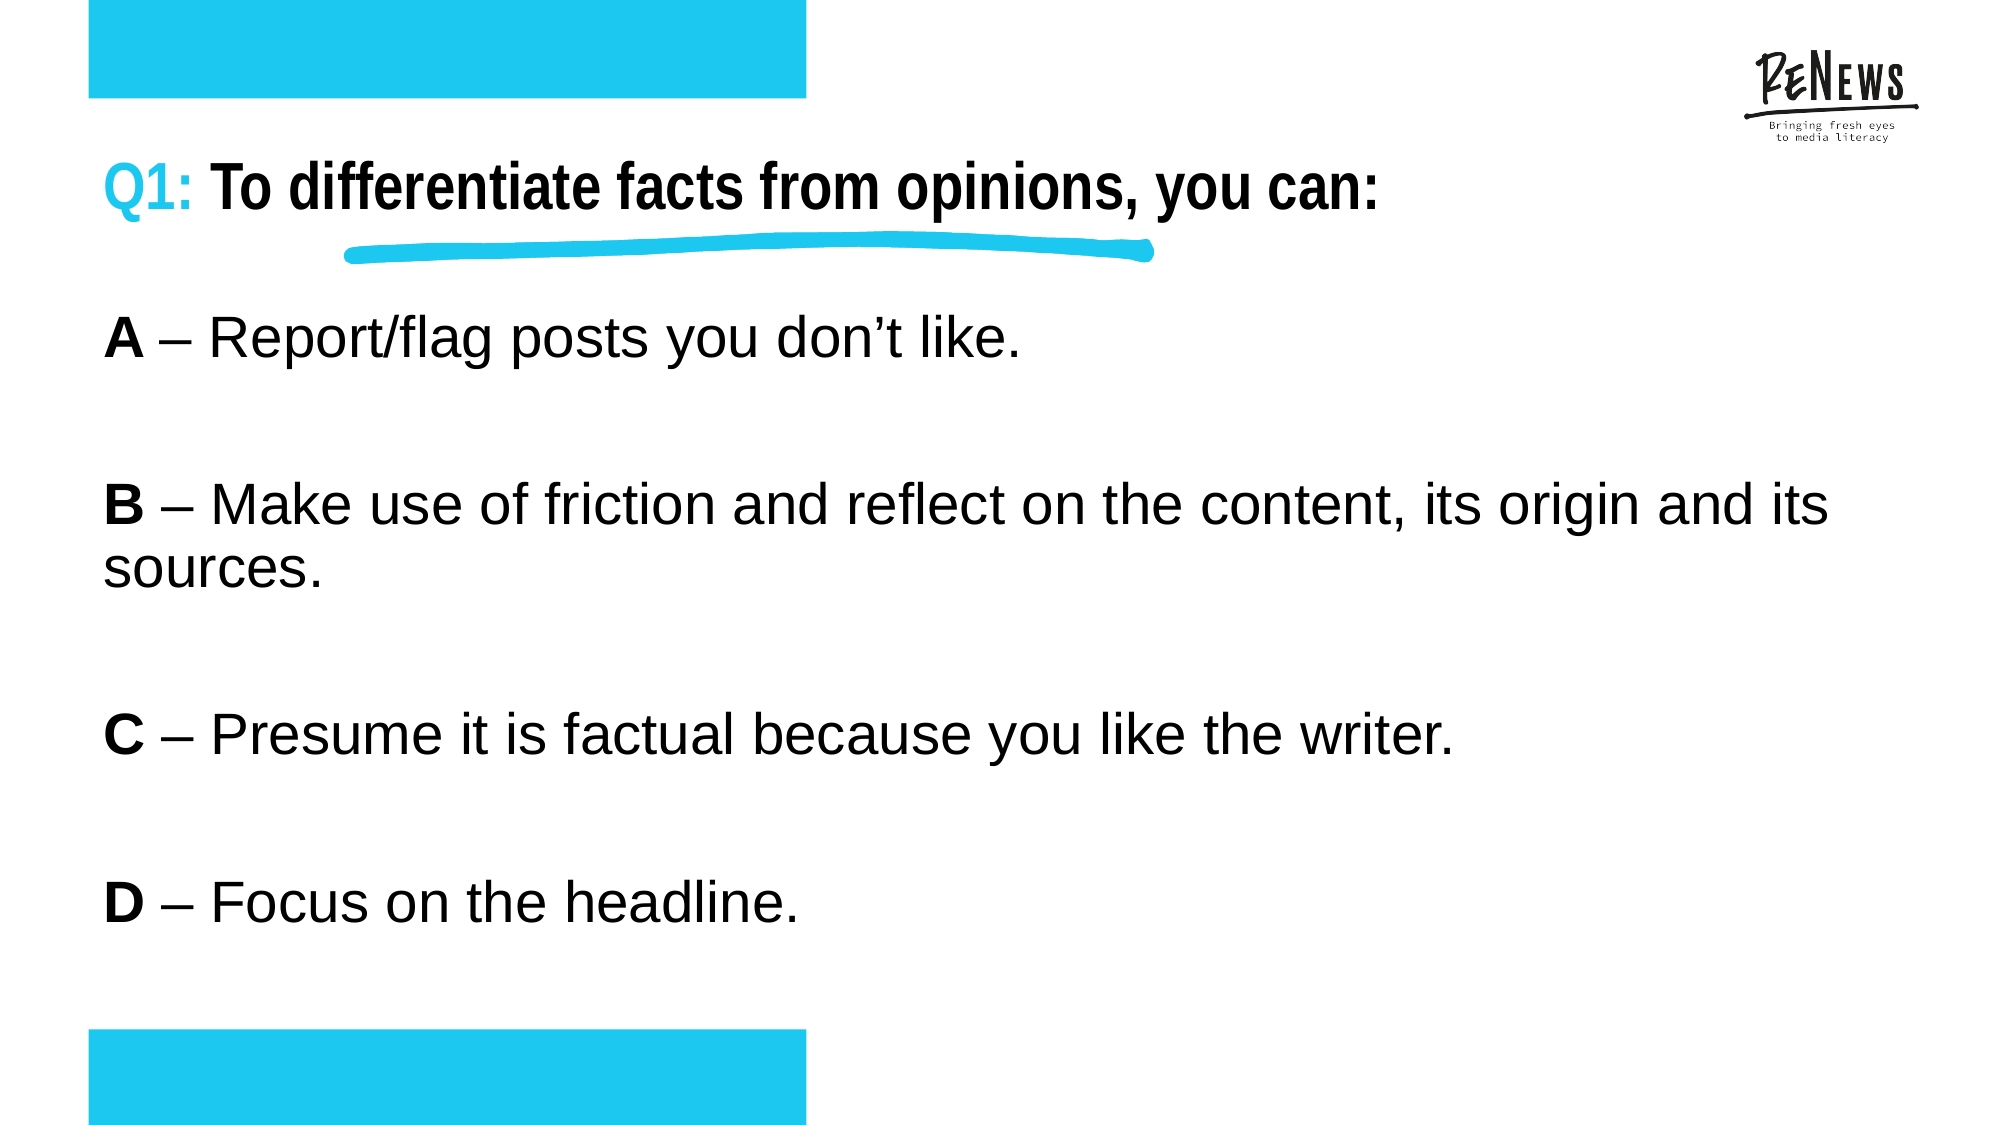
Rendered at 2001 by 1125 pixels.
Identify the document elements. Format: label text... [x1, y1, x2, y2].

text_box [1735, 0, 1936, 199]
text_box [88, 1028, 807, 1125]
picture [1744, 50, 1919, 147]
title Q1: To differentiate facts from opinions, you can: [88, 98, 1681, 278]
text_box [88, 0, 807, 99]
picture [343, 231, 1167, 278]
list A – Report/flag posts you don’t like. B – Make use of friction and reflect on the content, its origin and its sources. C – Presume it is factual because you like the writer. D – Focus on the headline. [88, 299, 1863, 1014]
